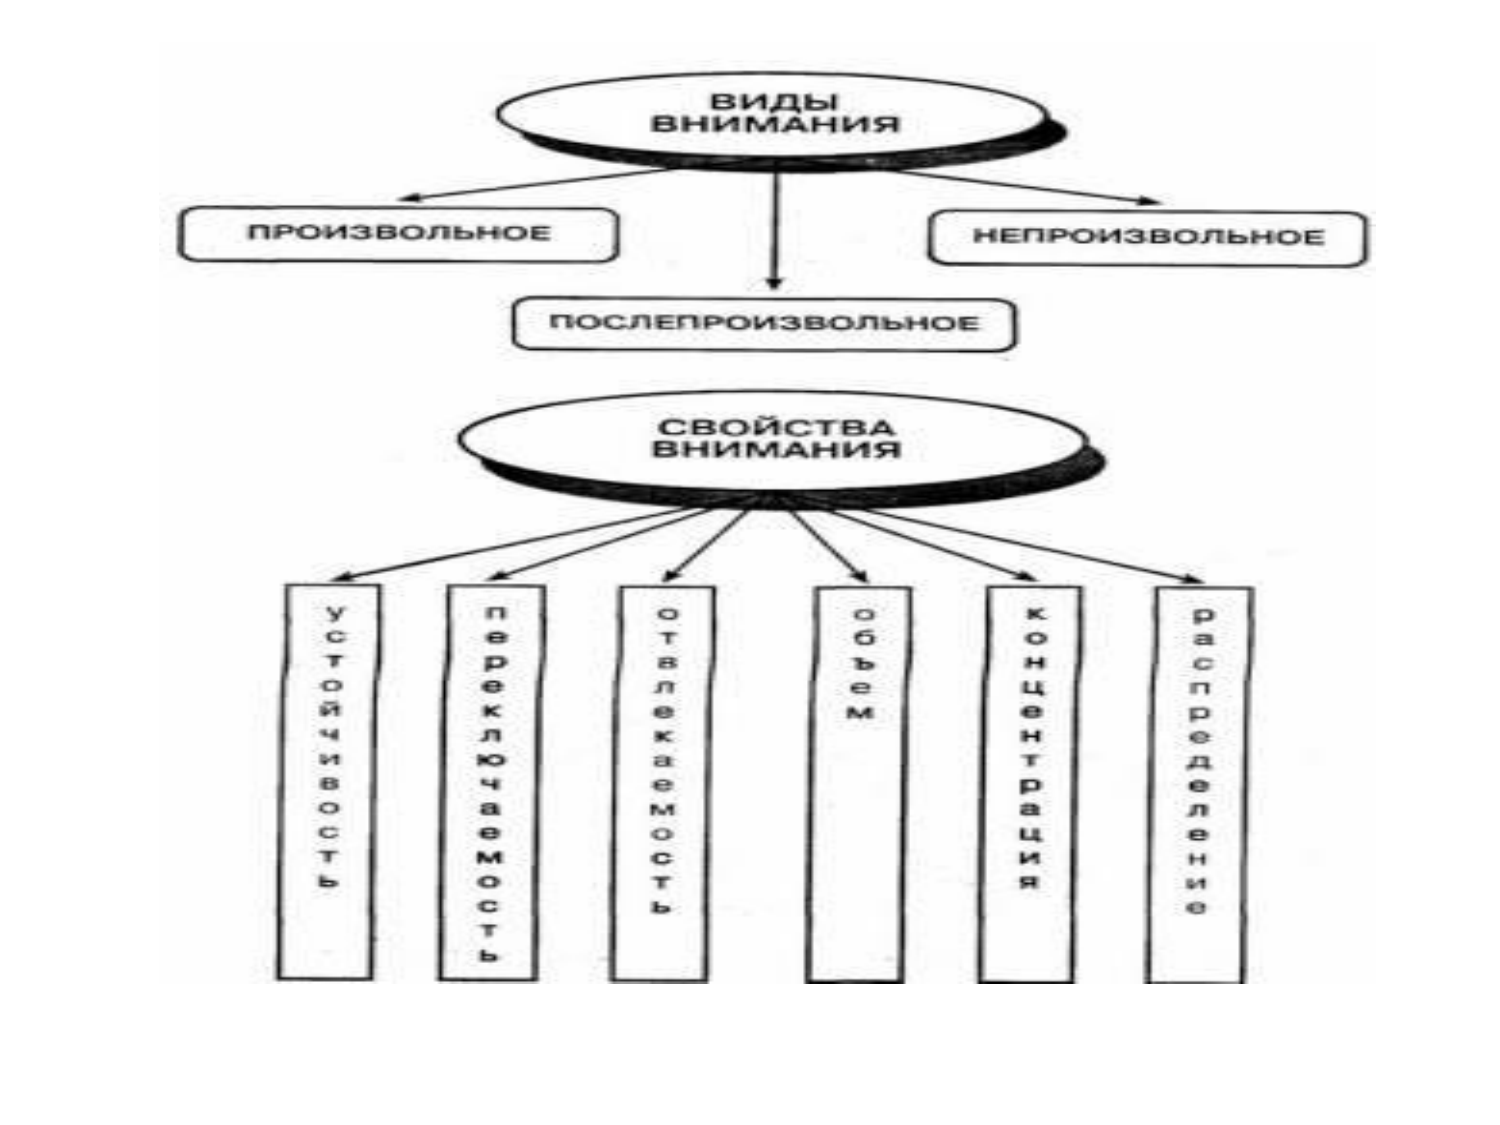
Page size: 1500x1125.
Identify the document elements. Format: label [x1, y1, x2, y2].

list [159, 42, 1377, 984]
